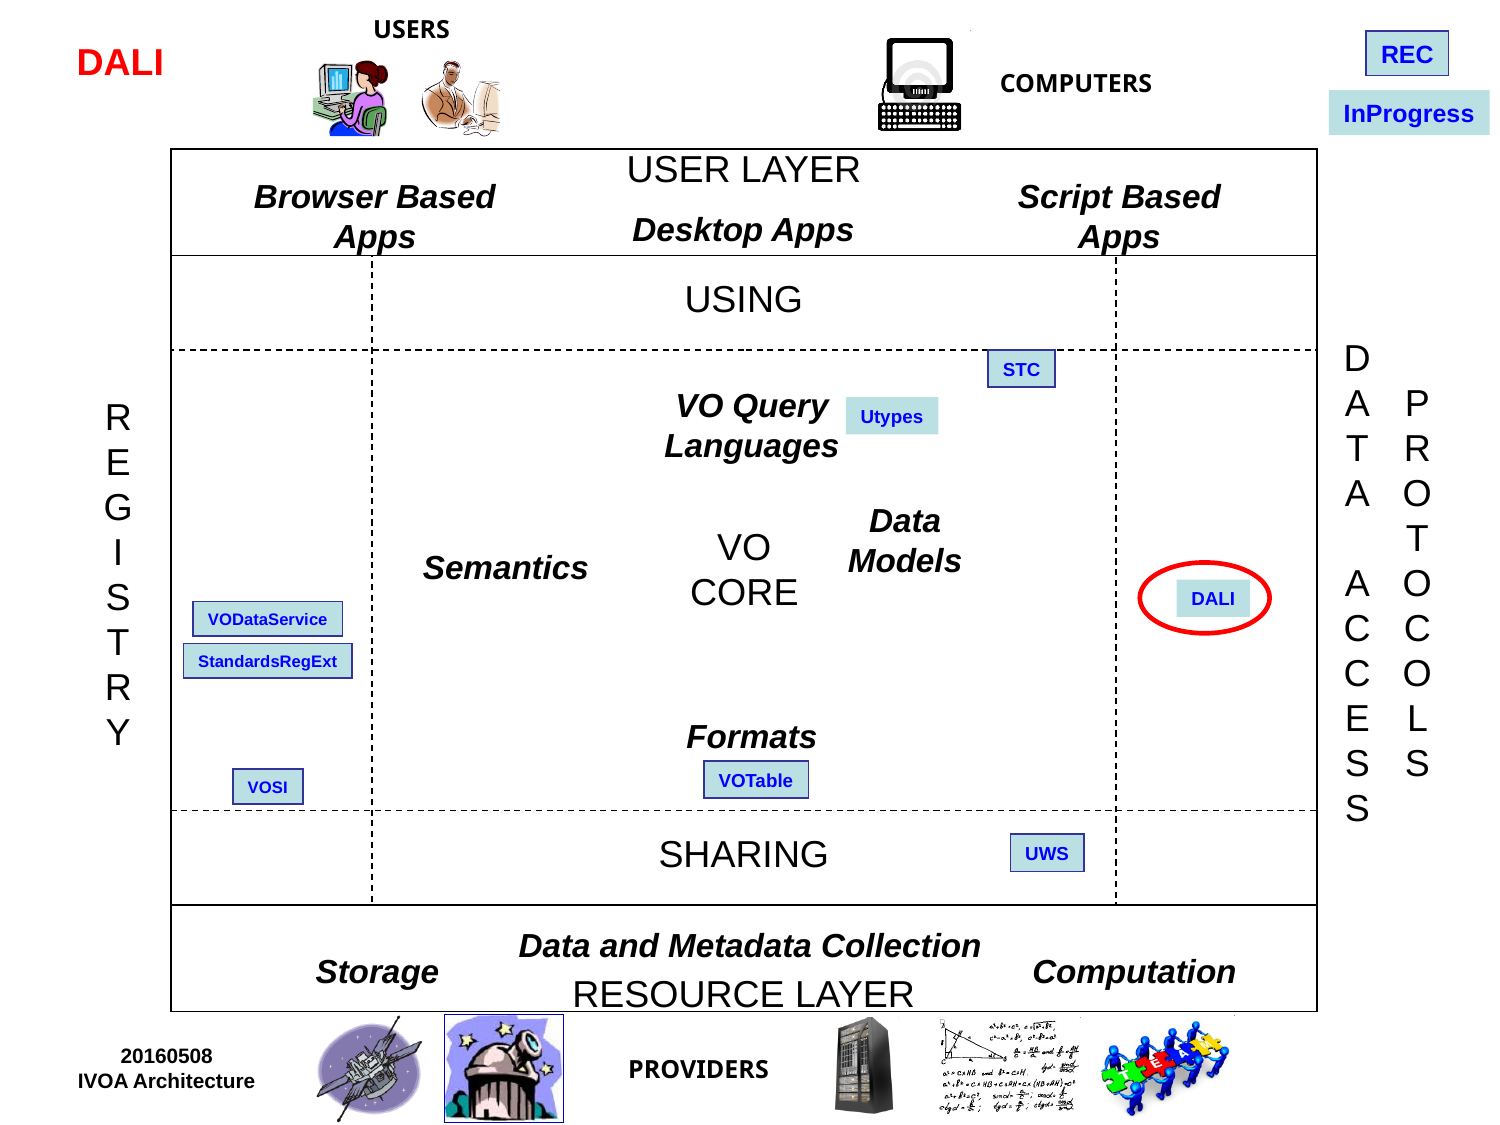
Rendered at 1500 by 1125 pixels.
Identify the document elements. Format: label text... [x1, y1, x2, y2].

text_box VODataService [193, 601, 343, 637]
text_box InProgress [1328, 90, 1490, 135]
text_box Browser Based Apps [239, 168, 511, 263]
text_box Storage [300, 942, 455, 998]
text_box R E G I S T R Y [88, 385, 148, 761]
text_box DALI [61, 30, 180, 91]
text_box D A T A A C C E S S [1328, 326, 1386, 836]
picture [939, 1017, 1081, 1119]
text_box Utypes [845, 397, 939, 435]
text_box VO Query Languages [649, 377, 855, 472]
text_box StandardsRegExt [183, 643, 353, 679]
picture [1092, 1015, 1235, 1122]
text_box REC [1366, 31, 1449, 76]
text_box Data Models [833, 492, 978, 587]
picture [312, 1012, 425, 1125]
picture [442, 1012, 565, 1124]
picture [832, 1017, 899, 1120]
text_box UWS [1010, 834, 1084, 872]
text_box Semantics [407, 538, 604, 594]
text_box Script Based Apps [1002, 168, 1236, 263]
text_box Computation [1017, 942, 1252, 998]
text_box Formats [671, 708, 833, 763]
text_box [1139, 562, 1270, 634]
text_box VOTable [703, 760, 809, 799]
text_box VOSI [232, 769, 303, 804]
text_box STC [987, 349, 1056, 388]
text_box P R O T O C O L S [1387, 371, 1447, 791]
picture [868, 30, 971, 134]
text_box Data and Metadata Collection [503, 916, 997, 972]
text_box Desktop Apps [617, 200, 870, 256]
